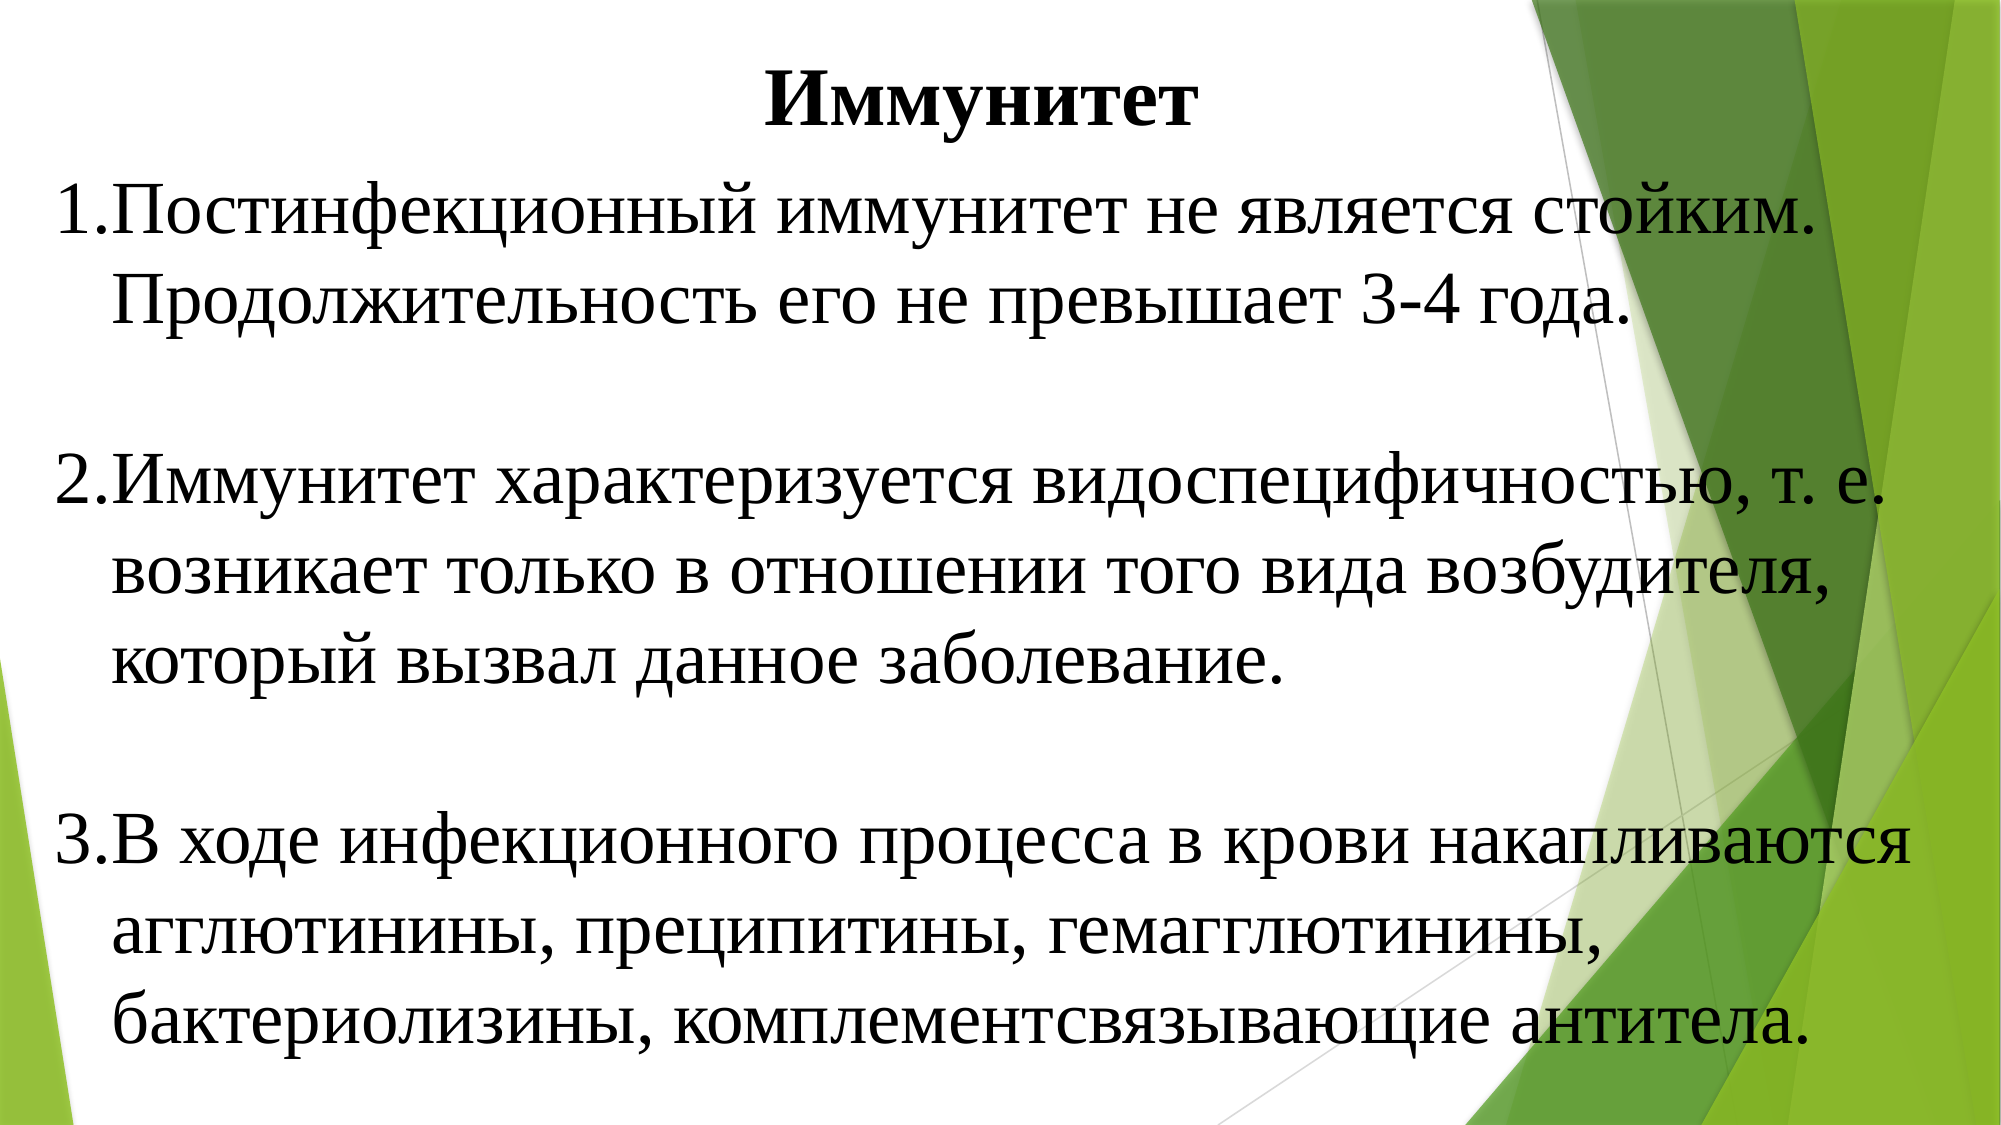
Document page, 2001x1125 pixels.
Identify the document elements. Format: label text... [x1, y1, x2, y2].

text_box Постинфекционный иммунитет не является стойким. Продолжительность его не превышает 3-4 года. Иммунитет характеризуется видоспецифичностью, т. е. возникает только в отношении того вида возбудителя, который вызвал данное заболевание. В ходе инфекционного процесса в крови накапливаются агглютинины, преципитины, гемагглютинины, бактериолизины, комплементсвязывающие антитела. [40, 151, 2000, 1066]
text_box Иммунитет [749, 35, 1235, 150]
